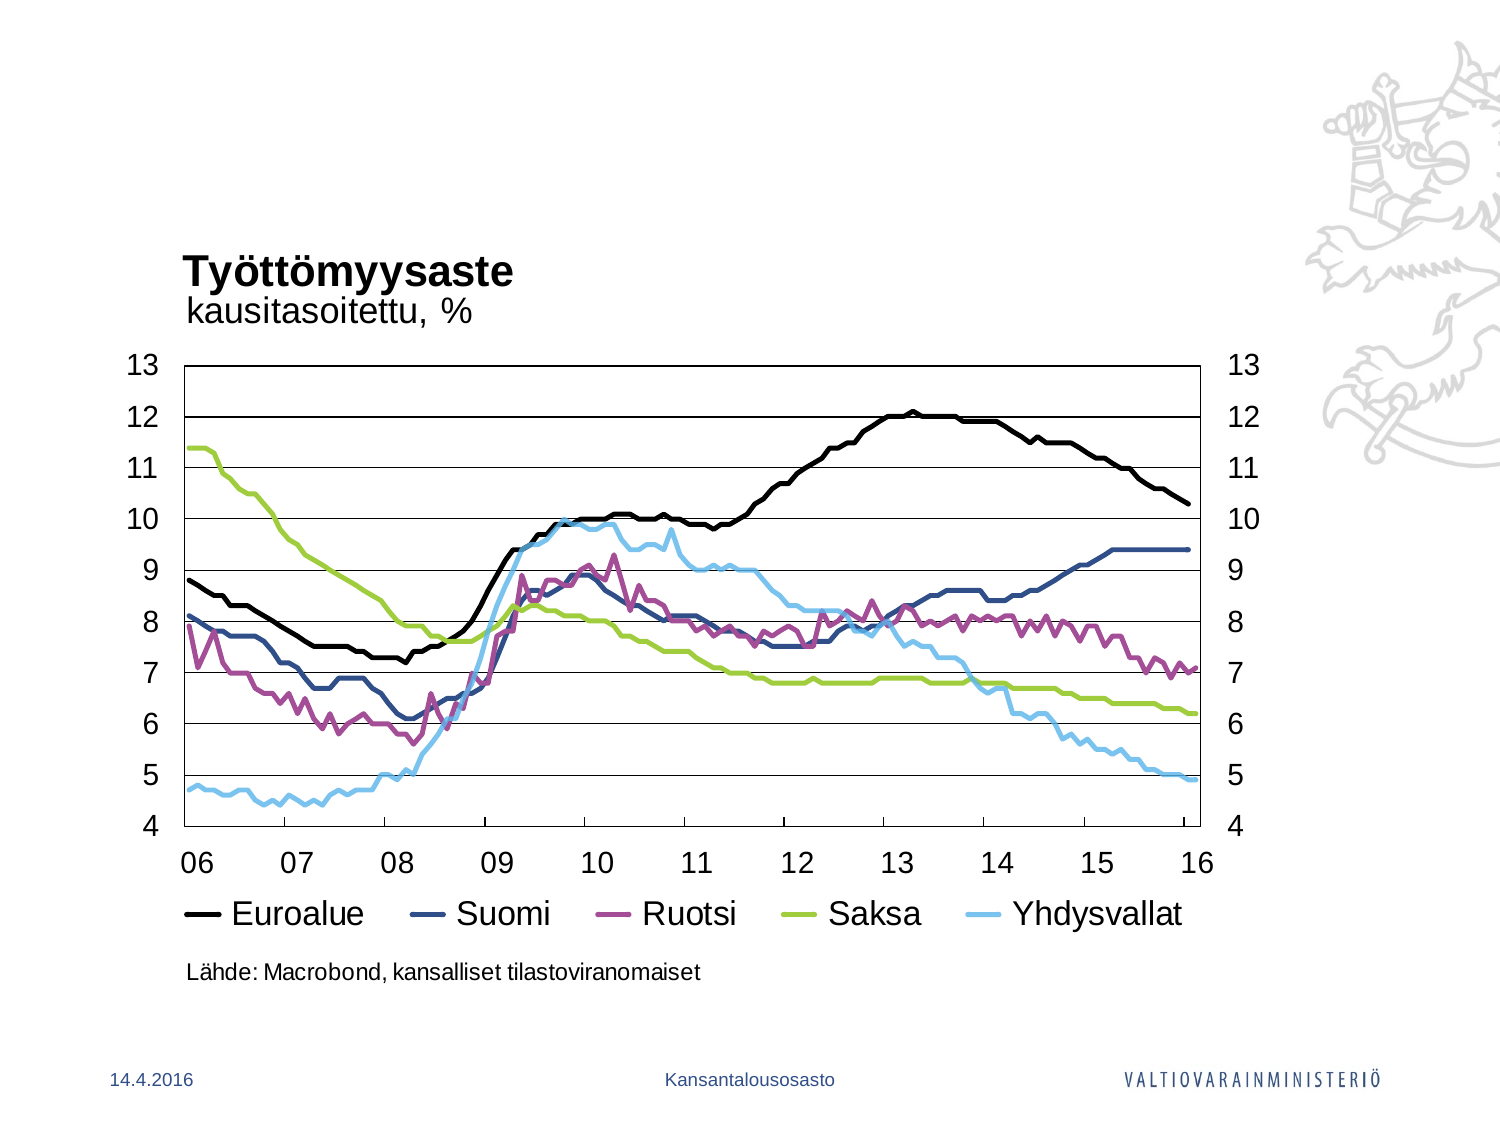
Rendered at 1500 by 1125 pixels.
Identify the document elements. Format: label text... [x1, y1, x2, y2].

footer Kansantalousosasto [512, 1063, 988, 1103]
picture [81, 0, 1500, 1054]
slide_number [94, 1063, 255, 1103]
picture [1078, 1063, 1425, 1092]
